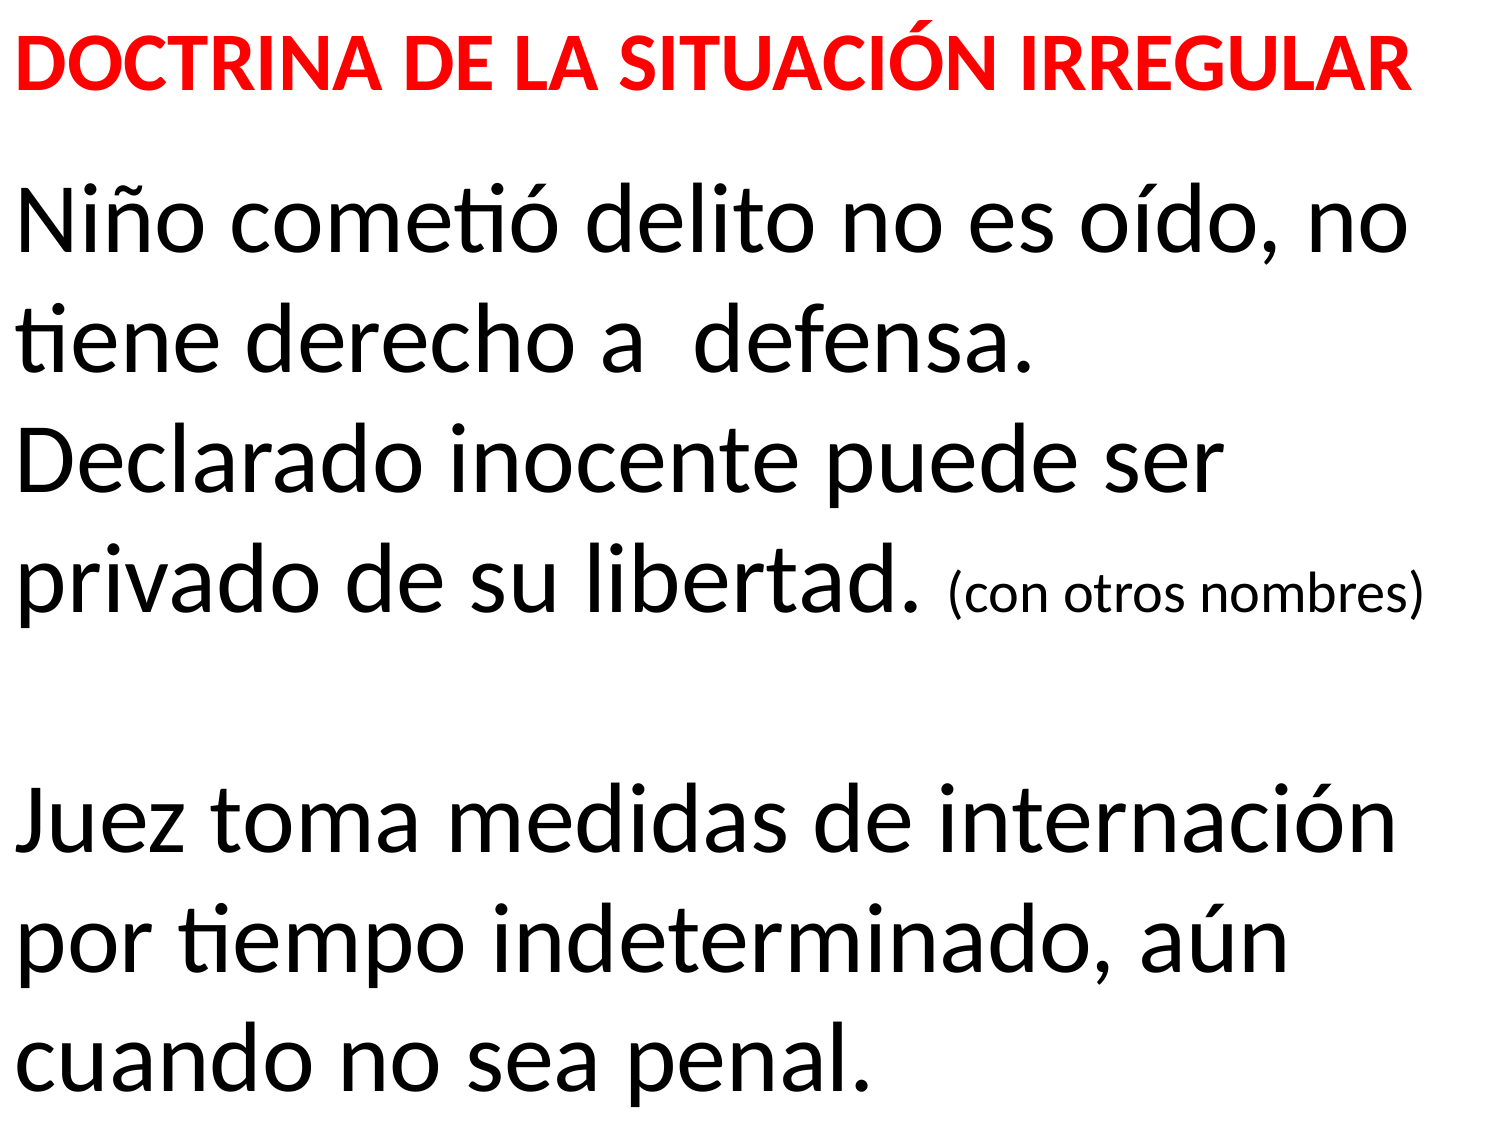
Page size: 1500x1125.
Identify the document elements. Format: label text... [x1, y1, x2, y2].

text_box DOCTRINA DE LA SITUACIÓN IRREGULAR Niño cometió delito no es oído, no tiene derecho a defensa. Declarado inocente puede ser privado de su libertad. (con otros nombres) Juez toma medidas de internación por tiempo indeterminado, aún cuando no sea penal. [0, 0, 1500, 1120]
